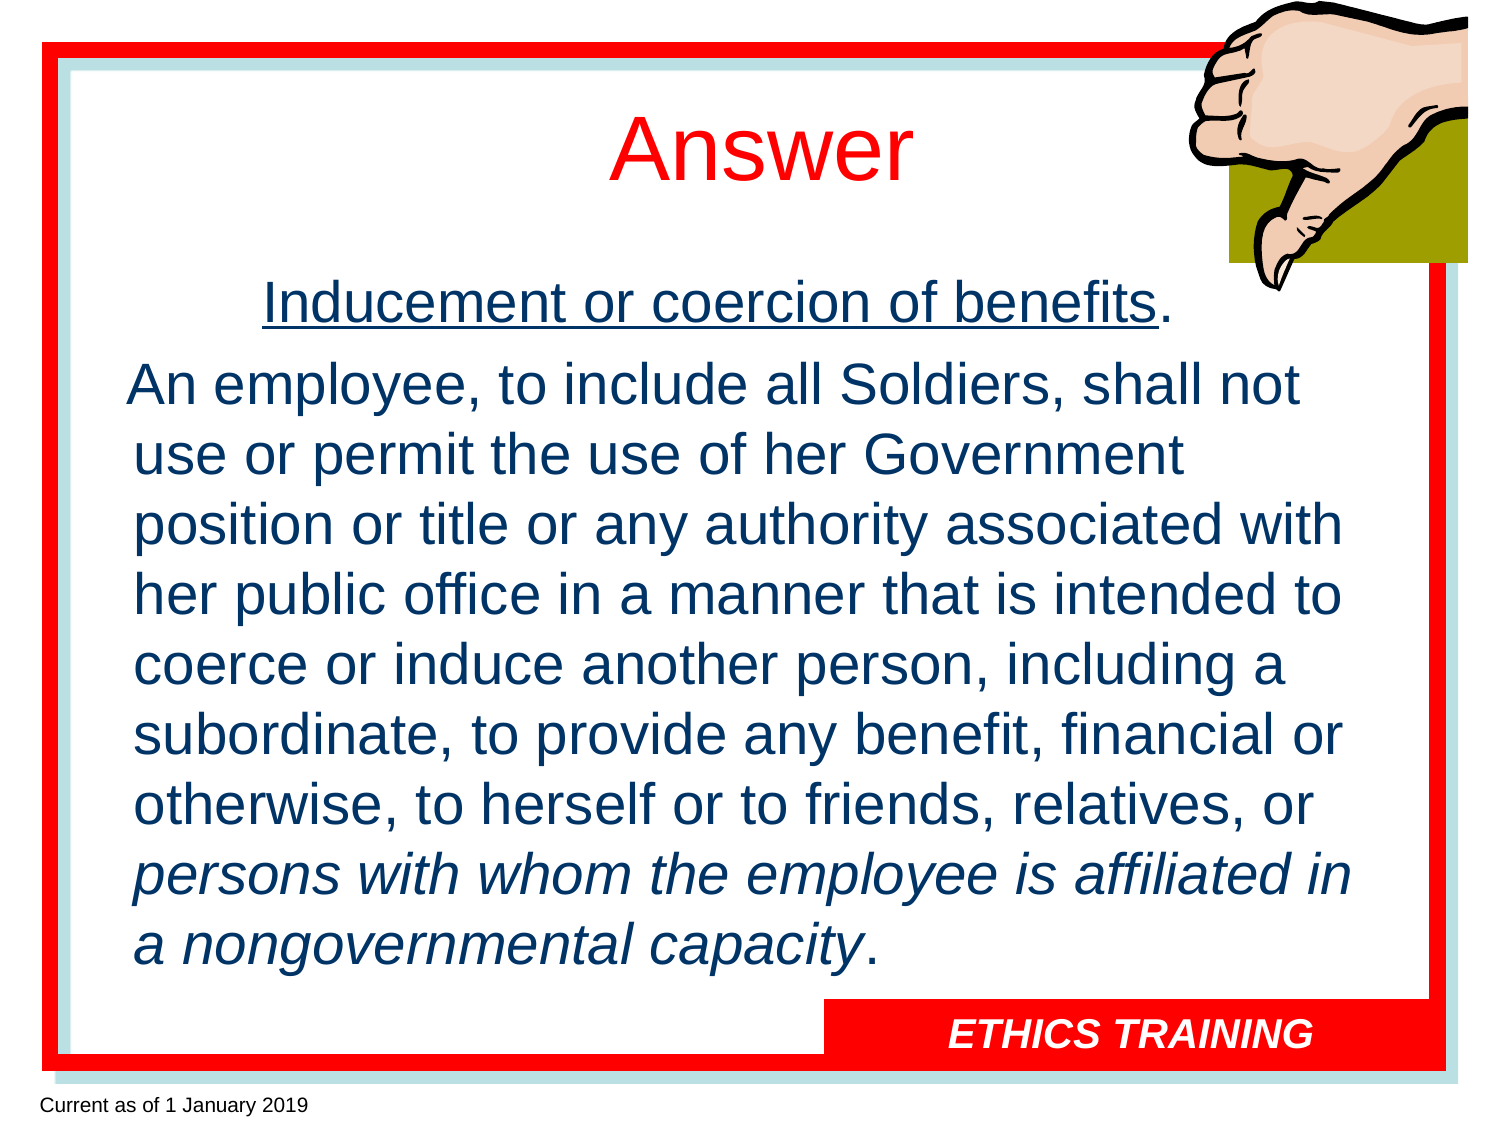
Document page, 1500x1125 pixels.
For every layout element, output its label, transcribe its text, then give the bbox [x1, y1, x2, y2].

title Answer [149, 49, 1182, 238]
list Inducement or coercion of benefits. An employee, to include all Soldiers, shall not use or permit the use of her Government position or title or any authority associated with her public office in a manner that is intended to coerce or induce another person, including a subordinate, to provide any benefit, financial or otherwise, to herself or to friends, relatives, or persons with whom the employee is affiliated in a nongovernmental capacity. [62, 256, 1376, 1001]
picture [1187, 0, 1469, 293]
